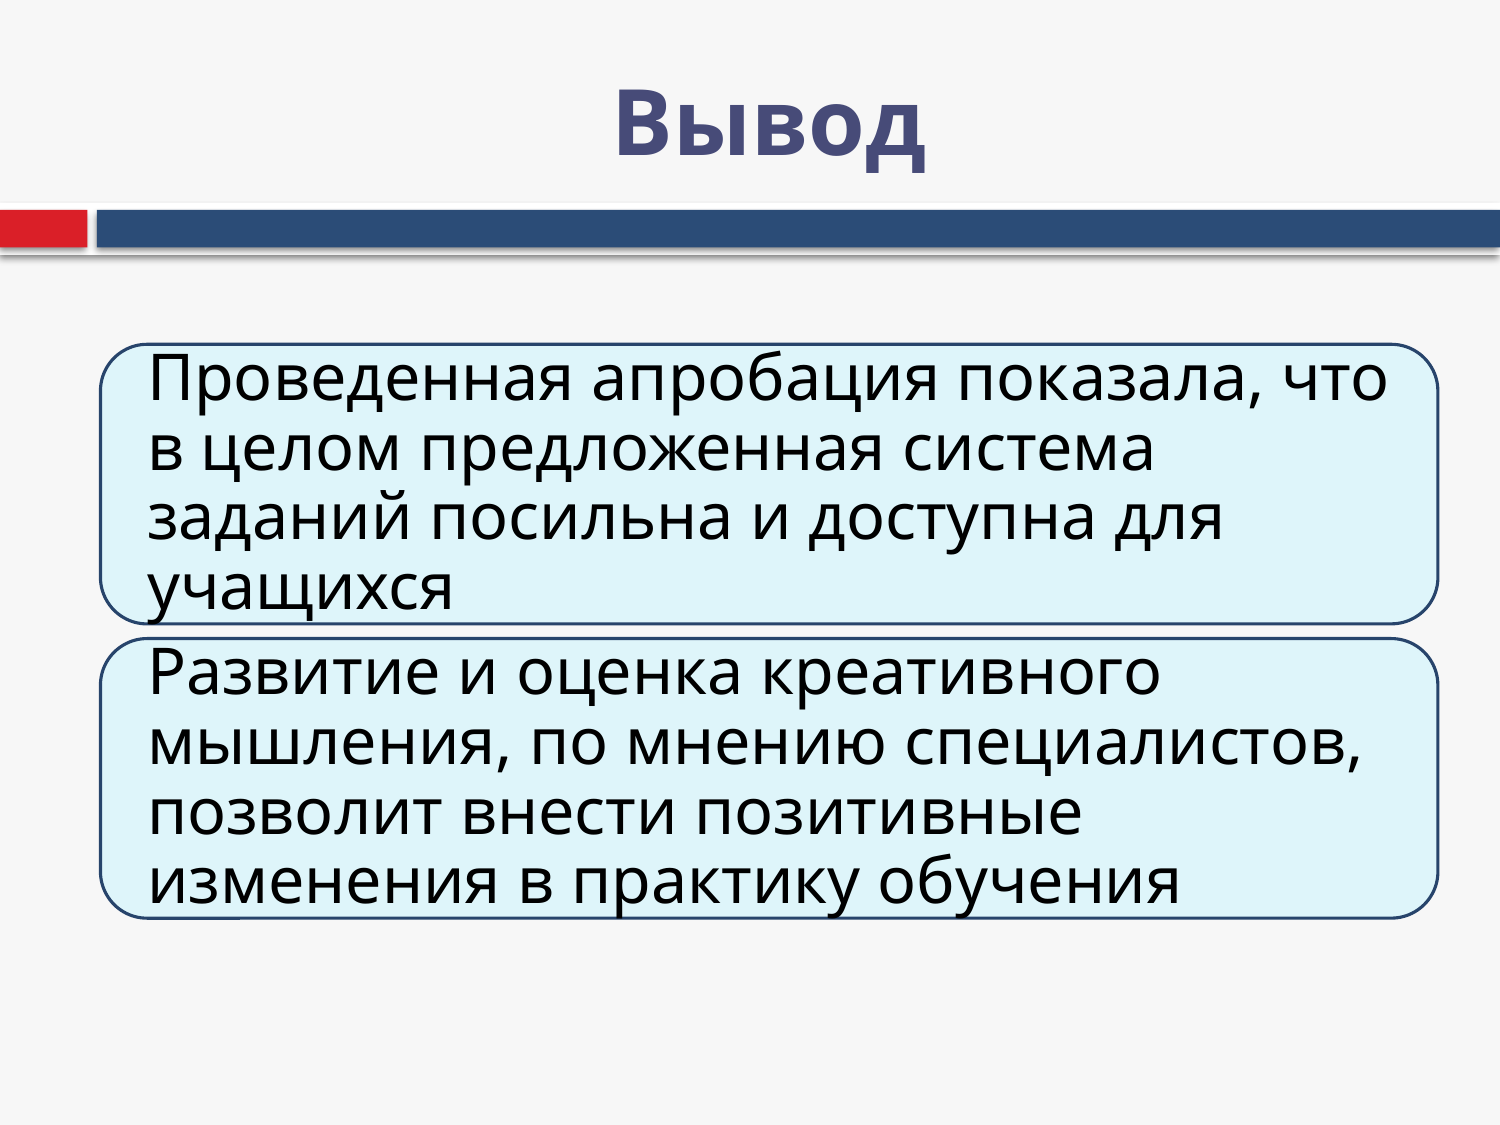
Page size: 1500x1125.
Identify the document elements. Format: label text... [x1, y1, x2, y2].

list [100, 262, 1439, 1001]
title Вывод [100, 37, 1438, 200]
